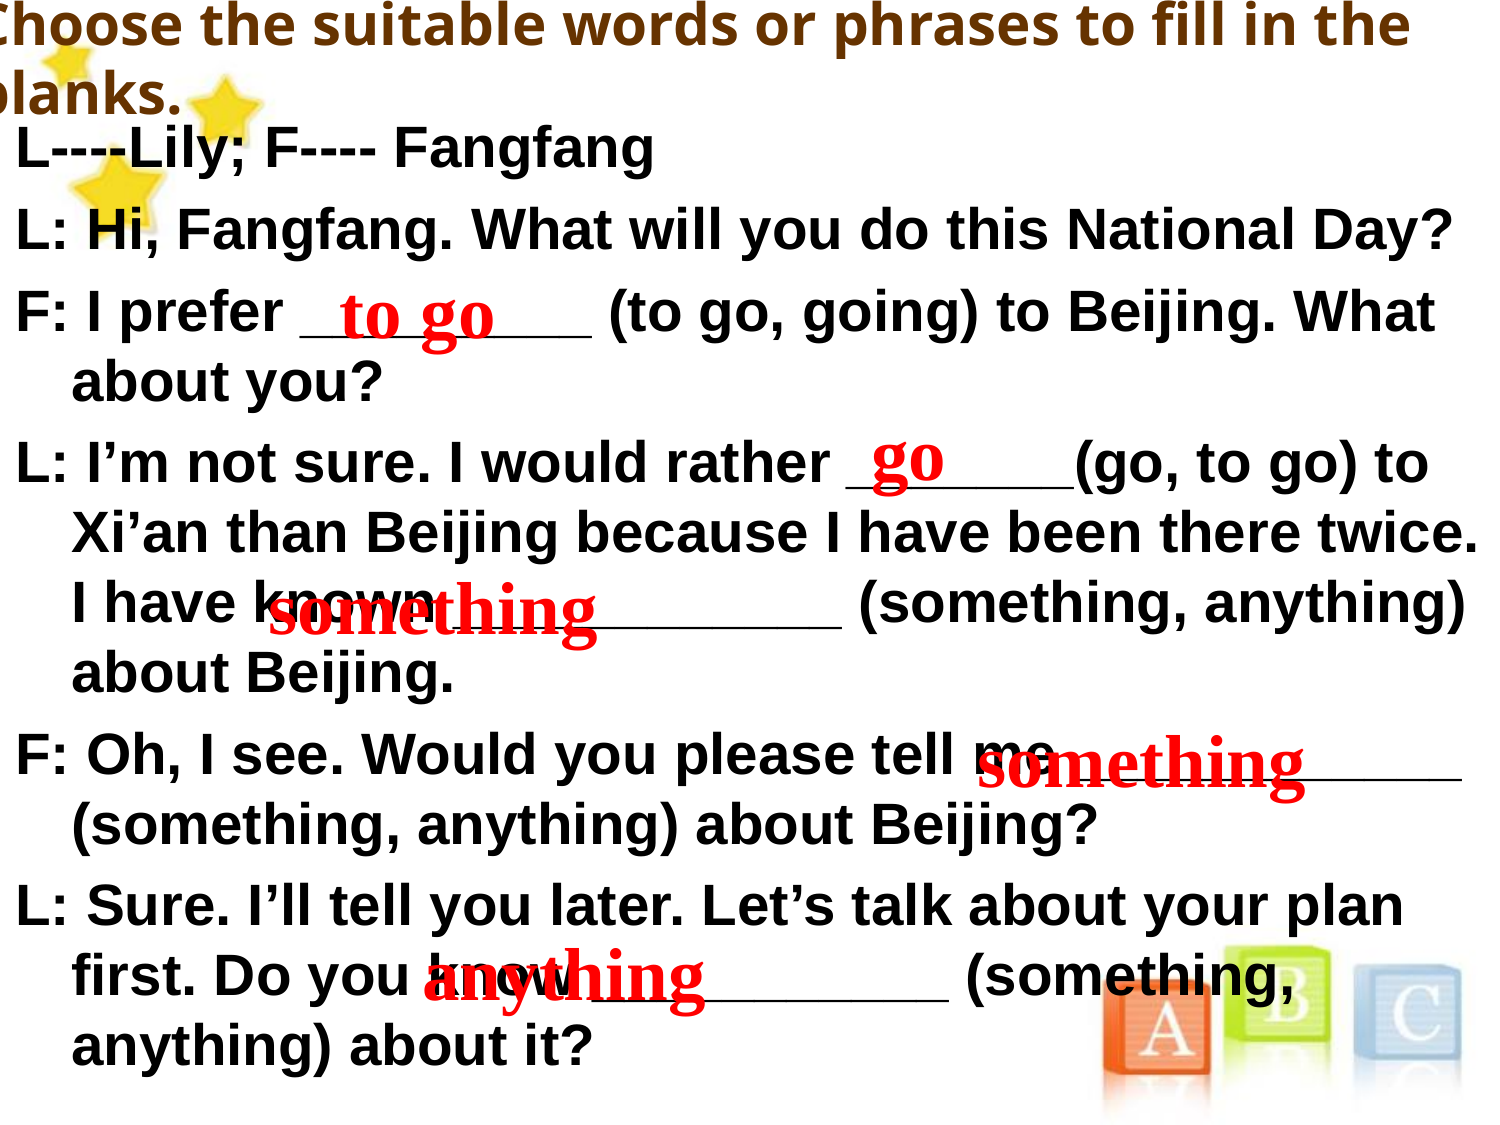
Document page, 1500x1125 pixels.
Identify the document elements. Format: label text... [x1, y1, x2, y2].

list L----Lily; F---- Fangfang L: Hi, Fangfang. What will you do this National Day? F: I prefer _________ (to go, going) to Beijing. What about you? L: I’m not sure. I would rather _______(go, to go) to Xi’an than Beijing because I have been there twice. I have known ____________ (something, anything) about Beijing. F: Oh, I see. Would you please tell me ____________ (something, anything) about Beijing? L: Sure. I’ll tell you later. Let’s talk about your plan first. Do you know ___________ (something, anything) about it? [0, 101, 1500, 1035]
picture [0, 1035, 1500, 1125]
text_box something [253, 551, 644, 657]
text_box something [962, 705, 1388, 811]
text_box go [856, 398, 1081, 503]
text_box to go [324, 256, 550, 362]
title Choose the suitable words or phrases to fill in the blanks. [0, 0, 1500, 101]
text_box anything [407, 917, 750, 1023]
